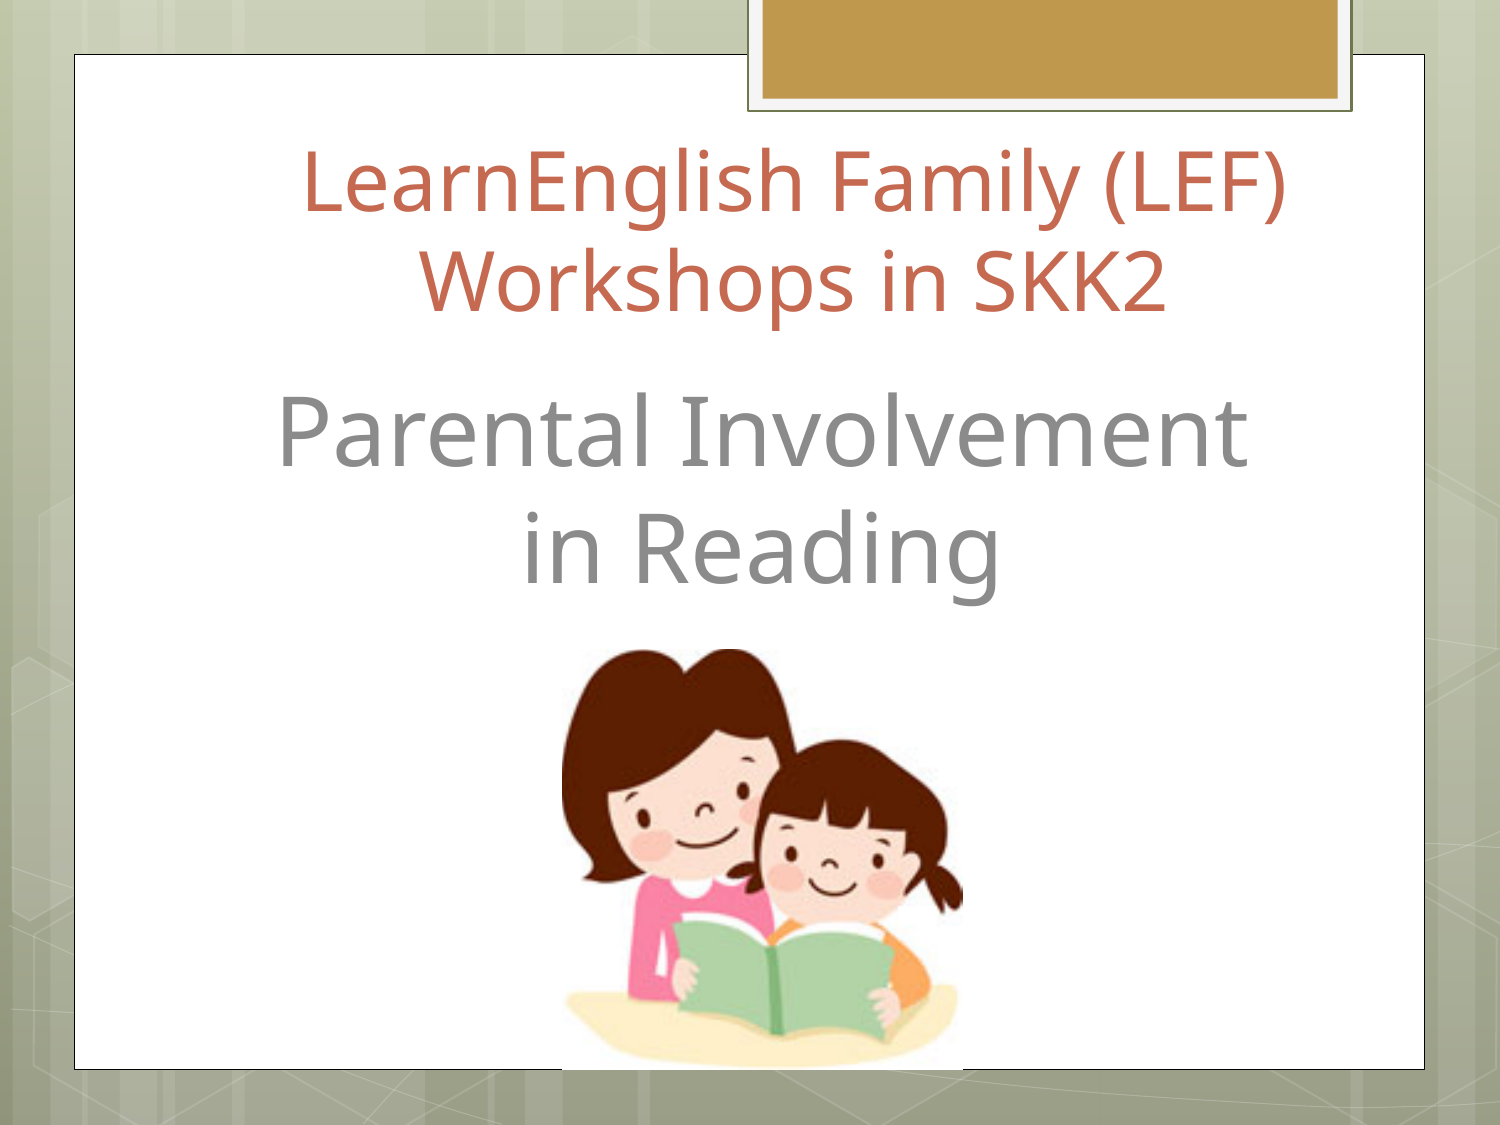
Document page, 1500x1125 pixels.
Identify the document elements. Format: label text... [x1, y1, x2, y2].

list Parental Involvement in Reading [218, 362, 1307, 612]
title LearnEnglish Family (LEF) Workshops in SKK2 [249, 112, 1339, 336]
picture [562, 649, 963, 1070]
